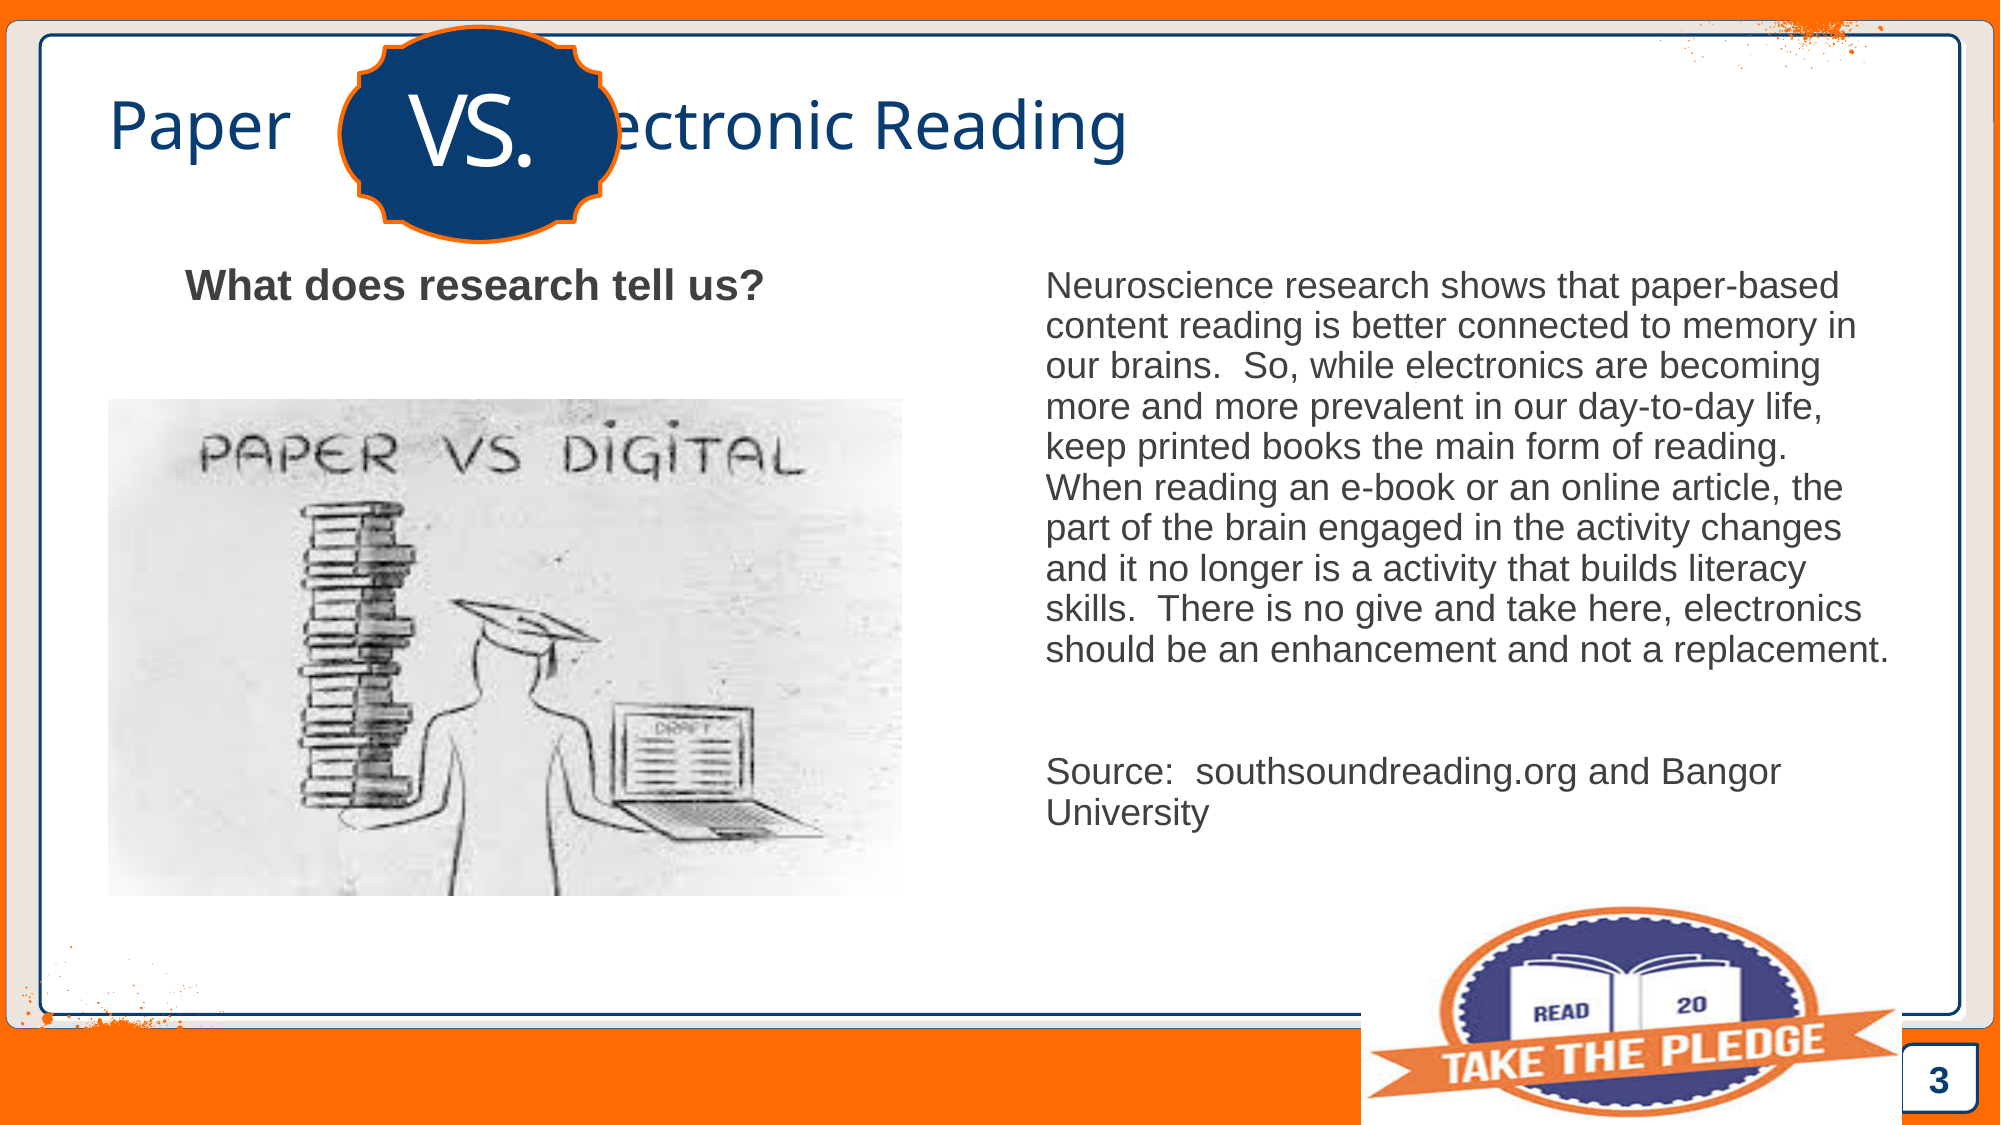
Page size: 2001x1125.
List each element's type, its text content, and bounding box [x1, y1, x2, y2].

list What does research tell us? [185, 262, 955, 322]
slide_number 3 [1902, 1042, 1979, 1114]
picture [1361, 895, 1902, 1125]
title Paper Electronic Reading [621, 91, 1891, 165]
picture [108, 399, 902, 896]
list Neuroscience research shows that paper-based content reading is better connected to memory in our brains. So, while electronics are becoming more and more prevalent in our day-to-day life, keep printed books the main form of reading. When reading an e-book or an online article, the part of the brain engaged in the activity changes and it no longer is a activity that builds literacy skills. There is no give and take here, electronics should be an enhancement and not a replacement. Source: southsoundreading.org and Bangor University [1045, 265, 1891, 981]
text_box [337, 24, 621, 243]
title Paper Electronic Reading [108, 91, 337, 165]
